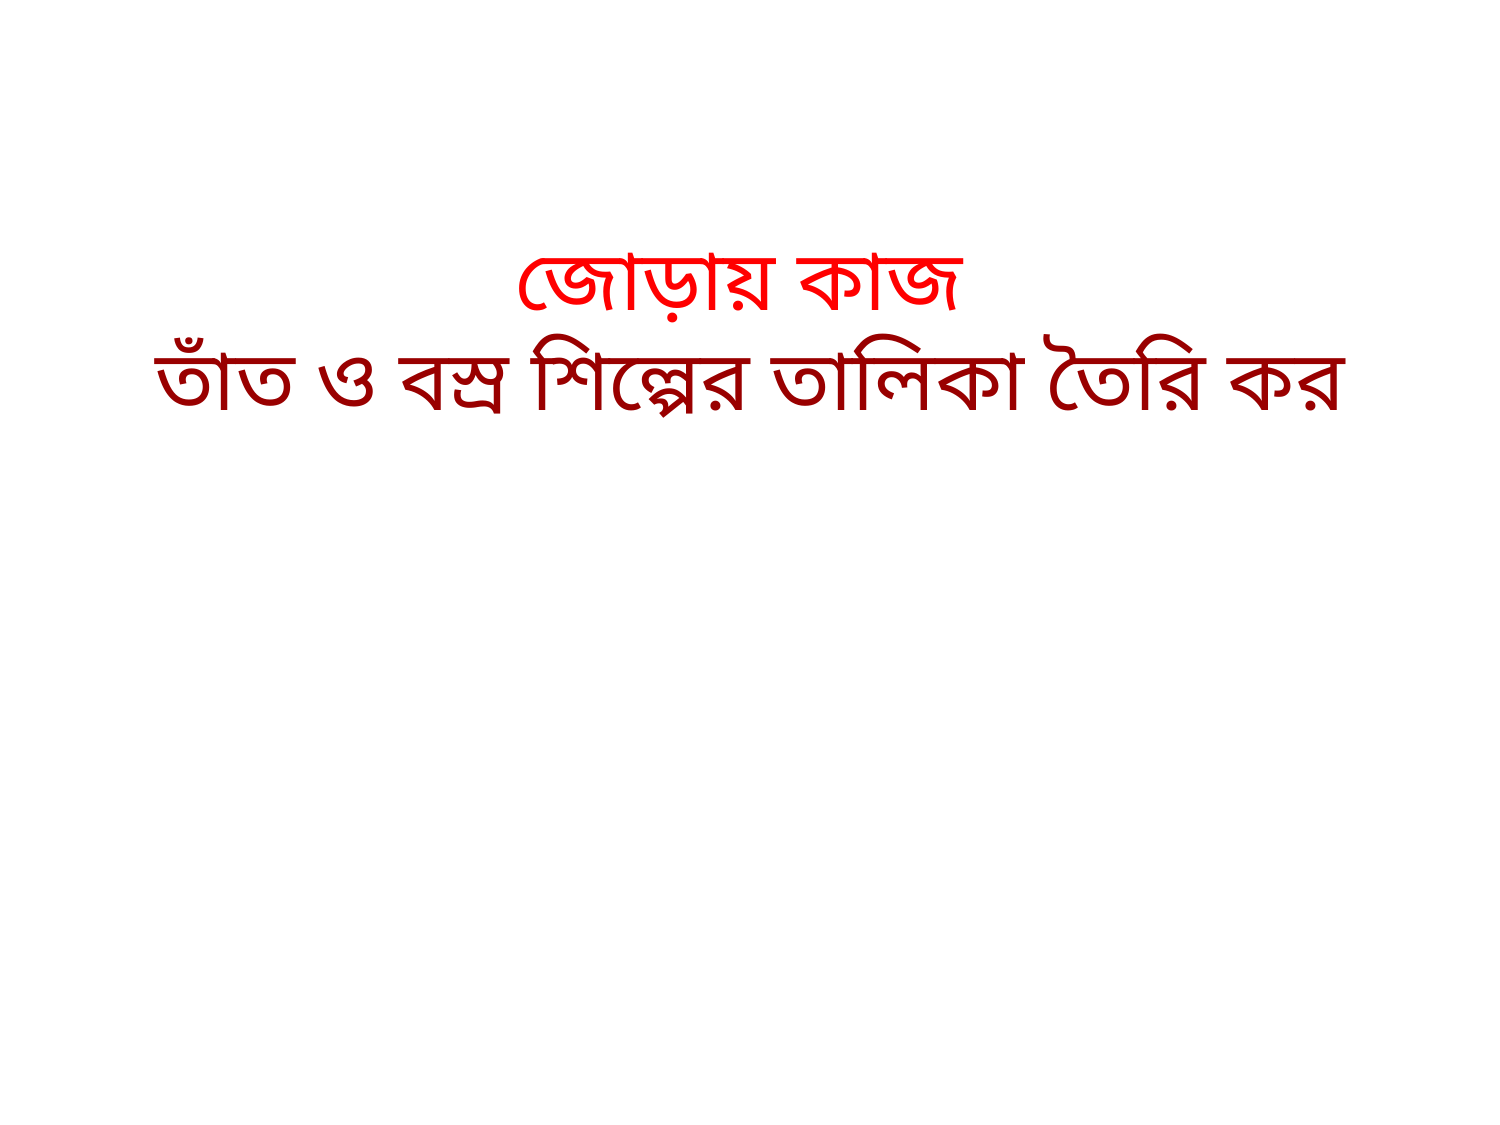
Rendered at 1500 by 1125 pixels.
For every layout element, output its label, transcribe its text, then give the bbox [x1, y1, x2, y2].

title জোড়ায় কাজ তাঁত ও বস্র শিল্পের তালিকা তৈরি কর [75, 37, 1425, 618]
